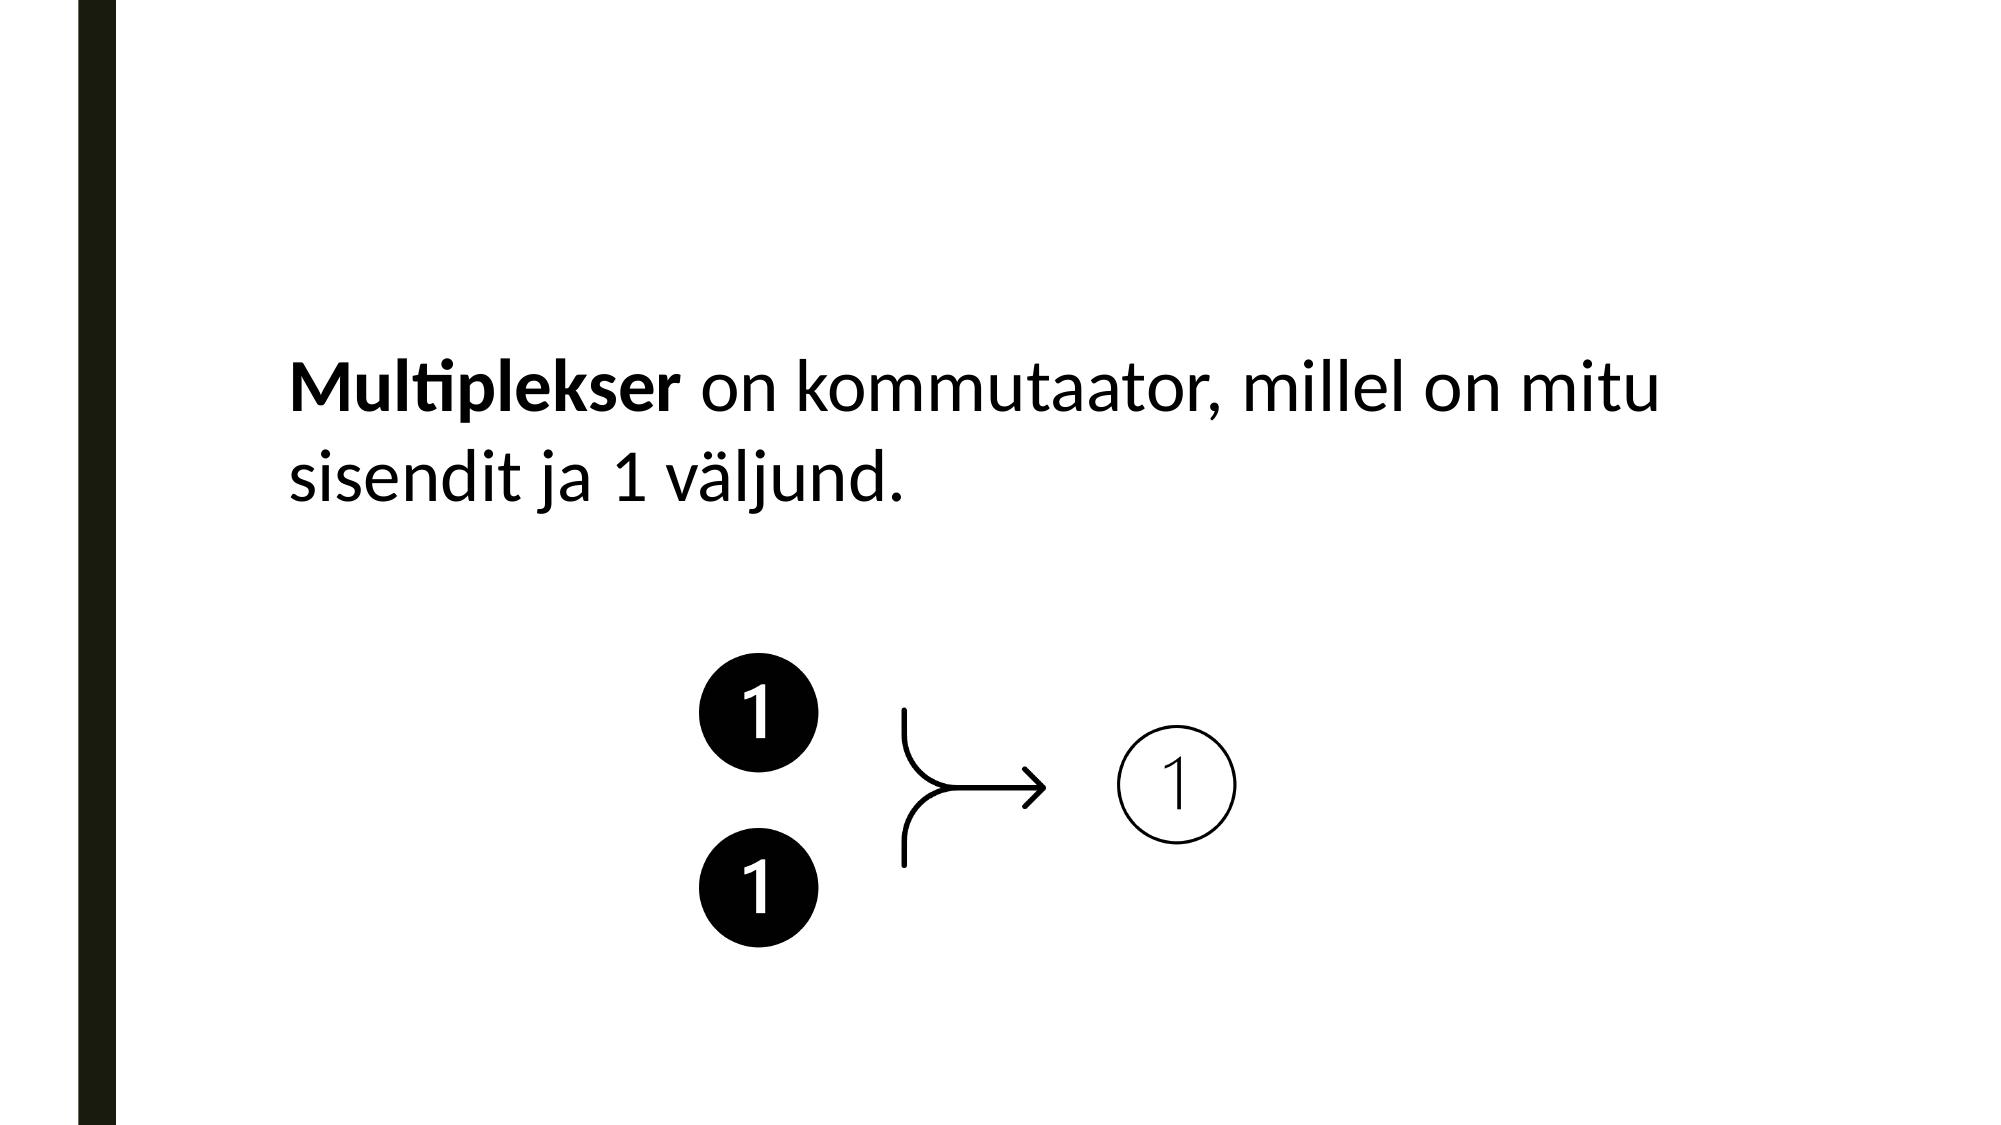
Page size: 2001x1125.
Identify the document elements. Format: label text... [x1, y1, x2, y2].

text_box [683, 637, 1252, 963]
text_box Multiplekser on kommutaator, millel on mitu sisendit ja 1 väljund. [273, 328, 1780, 524]
